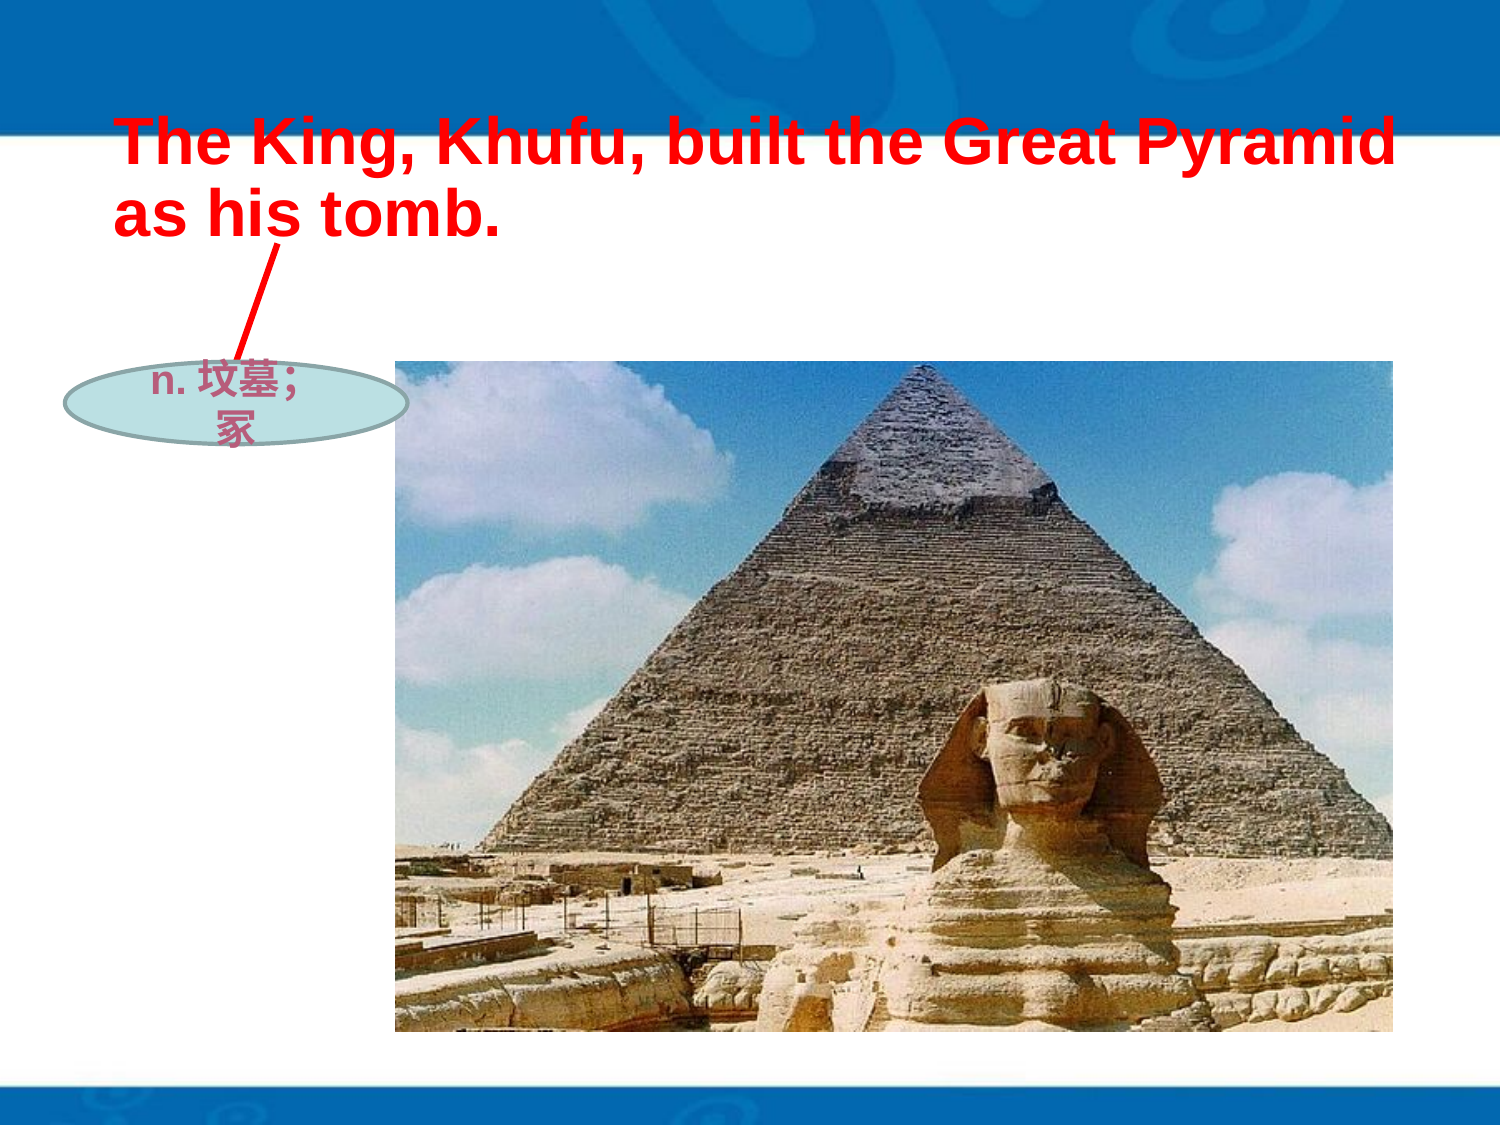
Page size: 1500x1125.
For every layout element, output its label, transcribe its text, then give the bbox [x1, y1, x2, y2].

title The King, Khufu, built the Great Pyramid as his tomb. [98, 125, 1500, 313]
picture [751, 116, 759, 122]
text_box n.坟墓；冢 [62, 359, 390, 447]
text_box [235, 243, 278, 362]
picture [0, 0, 1500, 1125]
